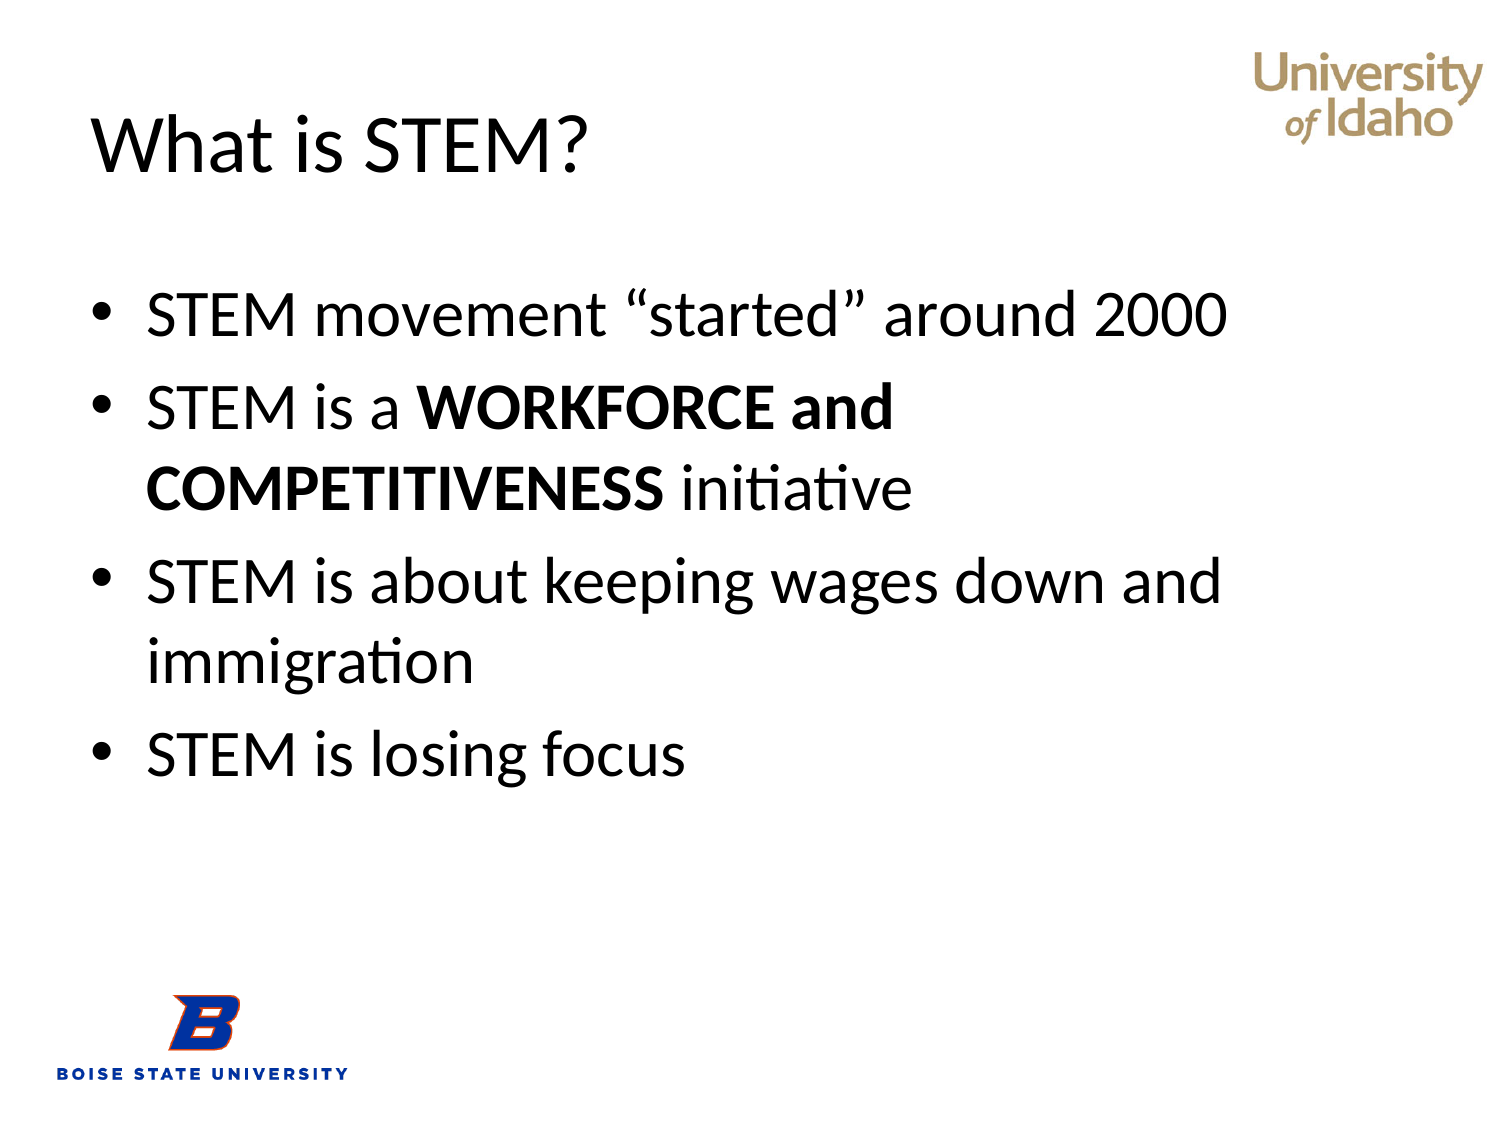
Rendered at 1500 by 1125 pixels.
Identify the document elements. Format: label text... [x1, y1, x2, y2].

picture [1237, 0, 1500, 197]
title What is STEM? [75, 45, 1425, 233]
picture [0, 962, 400, 1125]
list STEM movement “started” around 2000 STEM is a WORKFORCE and COMPETITIVENESS initiative STEM is about keeping wages down and immigration STEM is losing focus [75, 262, 1425, 1005]
